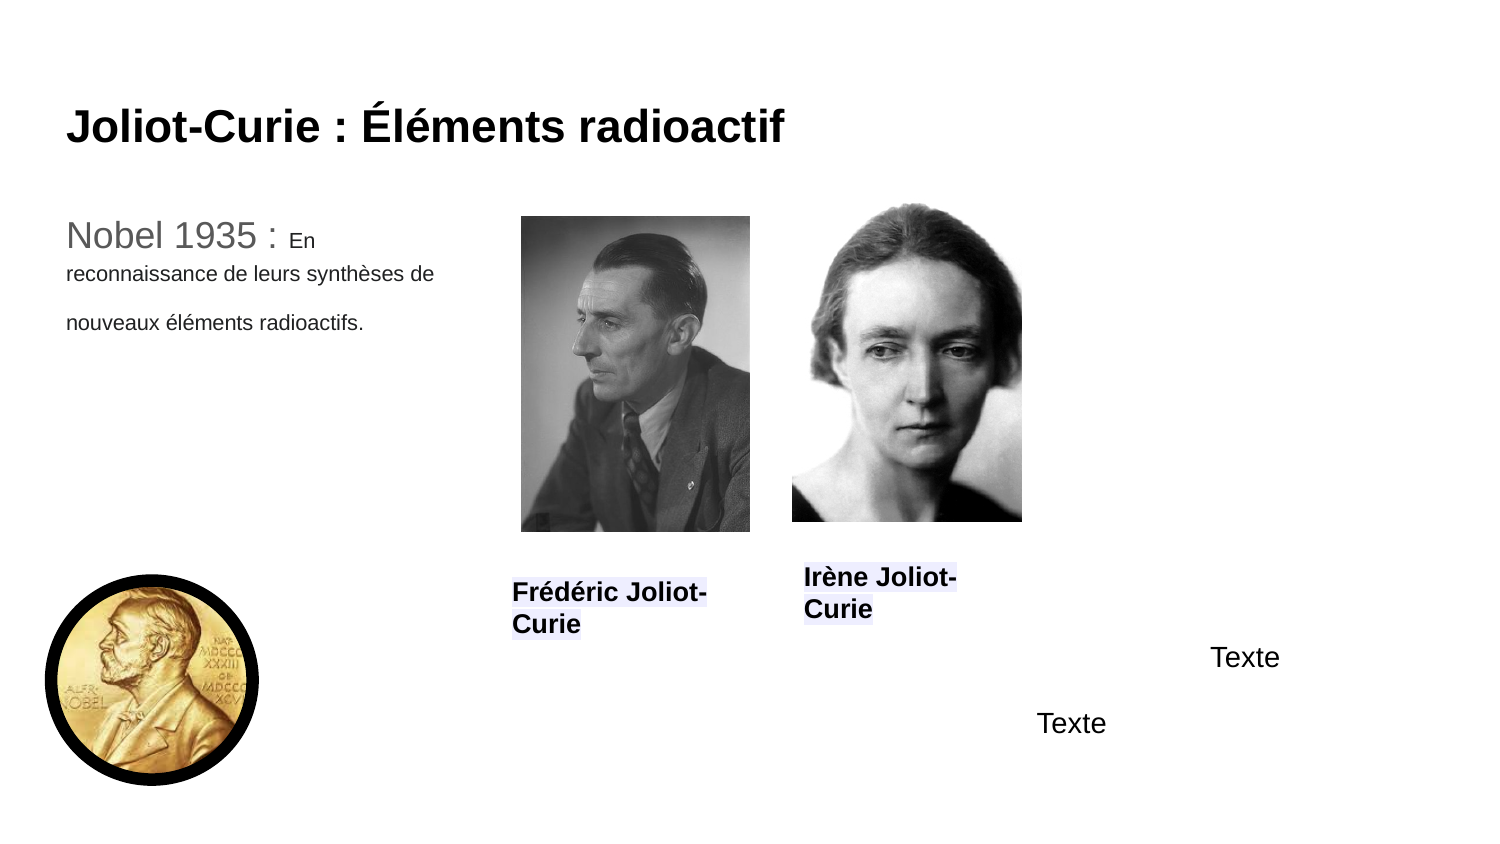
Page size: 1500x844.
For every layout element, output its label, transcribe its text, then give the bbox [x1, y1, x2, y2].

picture [792, 197, 1022, 522]
text_box Texte [1021, 689, 1198, 755]
title Joliot-Curie : Éléments radioactif [51, 72, 1449, 167]
picture [50, 580, 253, 780]
picture [520, 216, 751, 533]
text_box Texte [1195, 623, 1500, 689]
list Nobel 1935 : En reconnaissance de leurs synthèses de nouveaux éléments radioactifs. [51, 189, 454, 560]
text_box Frédéric Joliot-Curie [497, 559, 734, 655]
text_box Irène Joliot-Curie [788, 544, 1026, 640]
